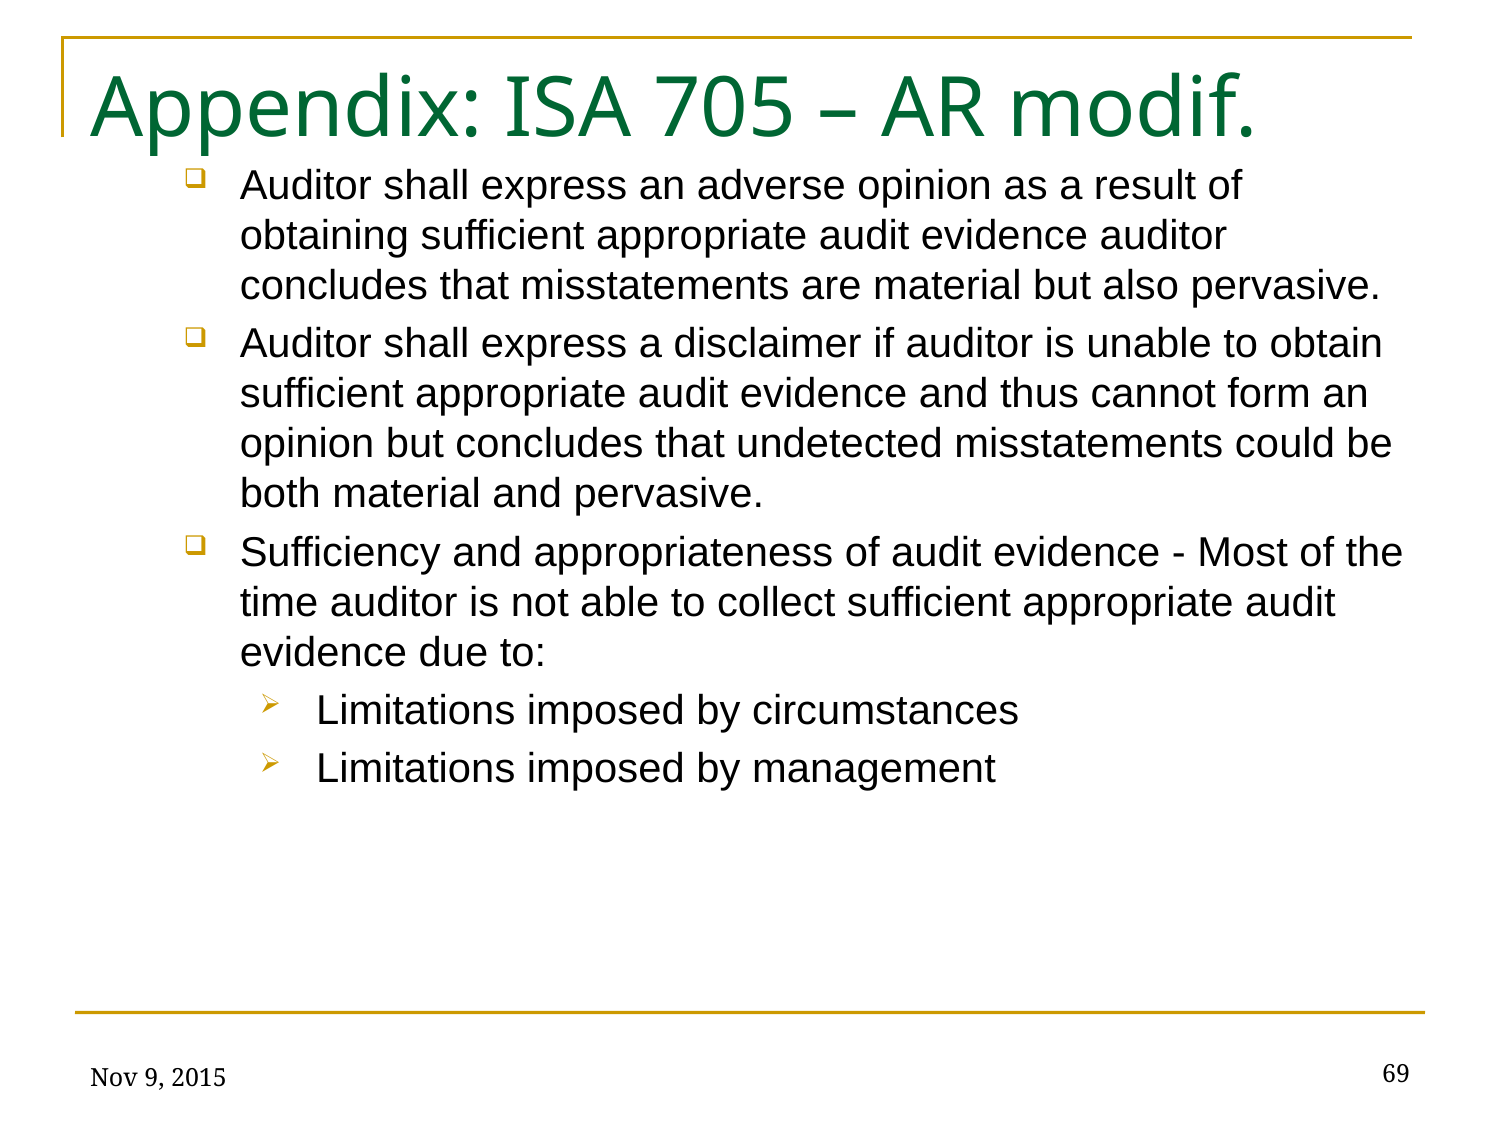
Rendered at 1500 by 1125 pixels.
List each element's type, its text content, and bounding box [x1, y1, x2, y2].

slide_number 69 [1074, 1026, 1426, 1100]
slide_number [74, 1026, 426, 1100]
title Appendix: ISA 705 – AR modif. [74, 45, 1426, 149]
list Auditor shall express an adverse opinion as a result of obtaining sufficient appropriate audit evidence auditor concludes that misstatements are material but also pervasive. Auditor shall express a disclaimer if auditor is unable to obtain sufficient appropriate audit evidence and thus cannot form an opinion but concludes that undetected misstatements could be both material and pervasive. Sufficiency and appropriateness of audit evidence - Most of the time auditor is not able to collect sufficient appropriate audit evidence due to: Limitations imposed by circumstances Limitations imposed by management [74, 149, 1426, 1026]
